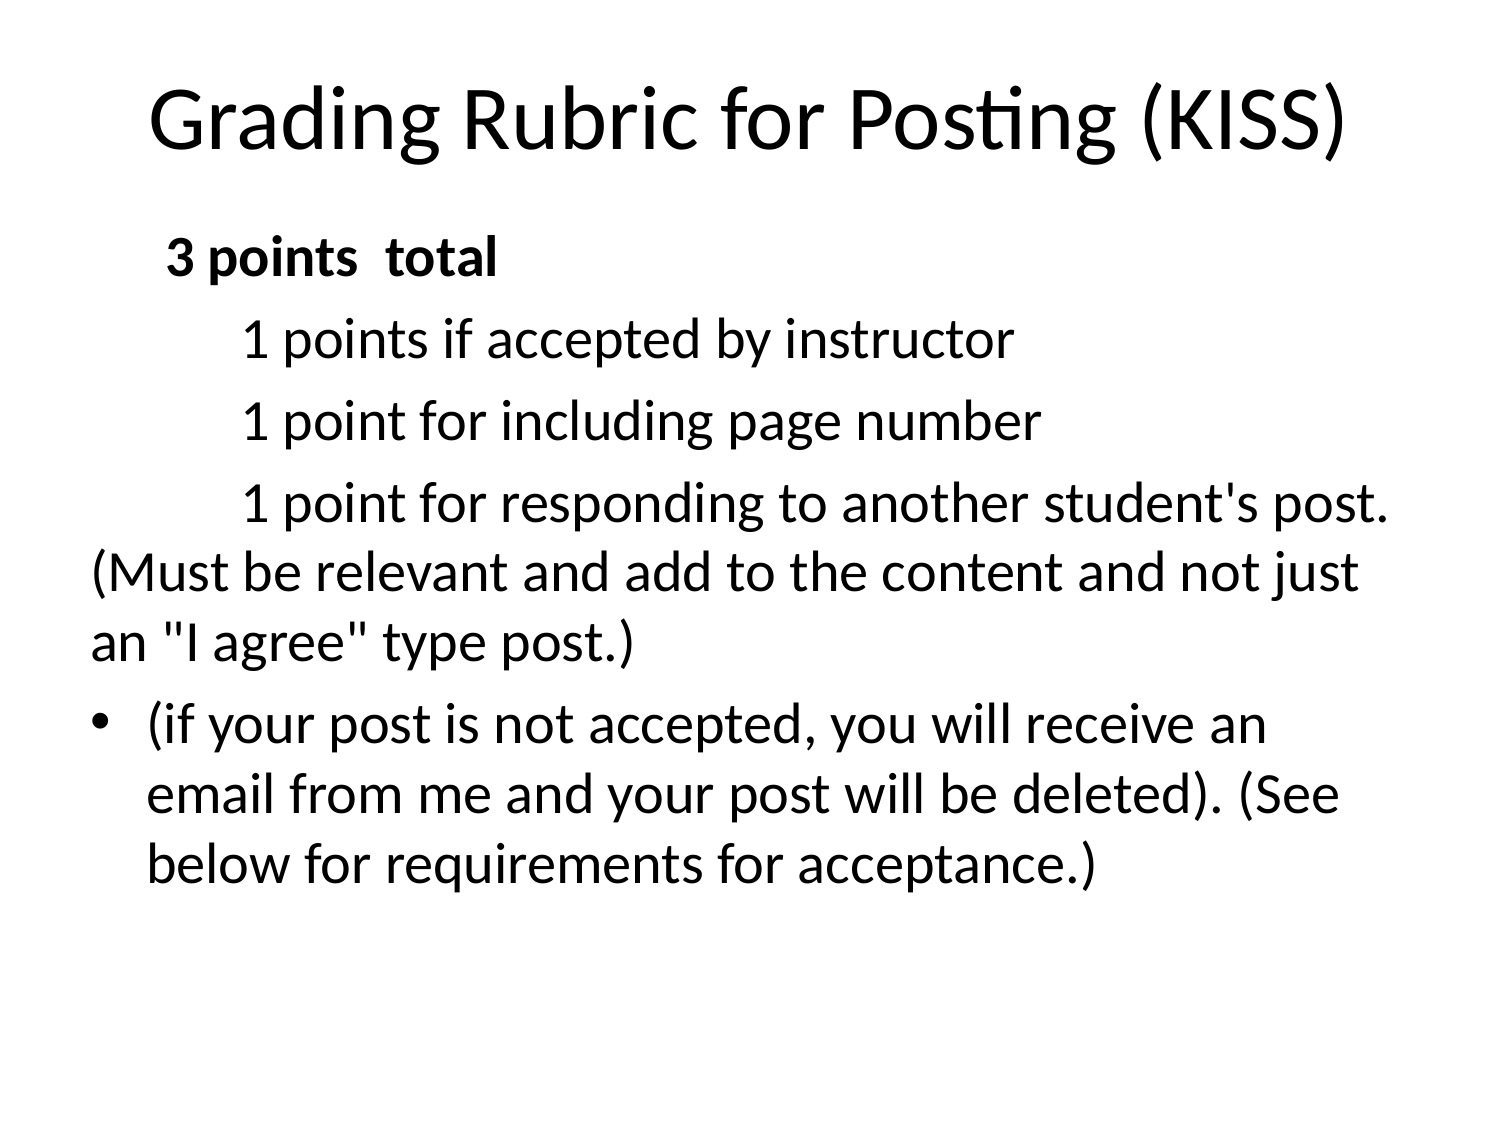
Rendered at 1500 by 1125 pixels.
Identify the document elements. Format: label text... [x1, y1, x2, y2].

list 3 points total 1 points if accepted by instructor 1 point for including page number 1 point for responding to another student's post. (Must be relevant and add to the content and not just an "I agree" type post.) (if your post is not accepted, you will receive an email from me and your post will be deleted). (See below for requirements for acceptance.) [75, 211, 1425, 1037]
title Grading Rubric for Posting (KISS) [75, 45, 1425, 181]
